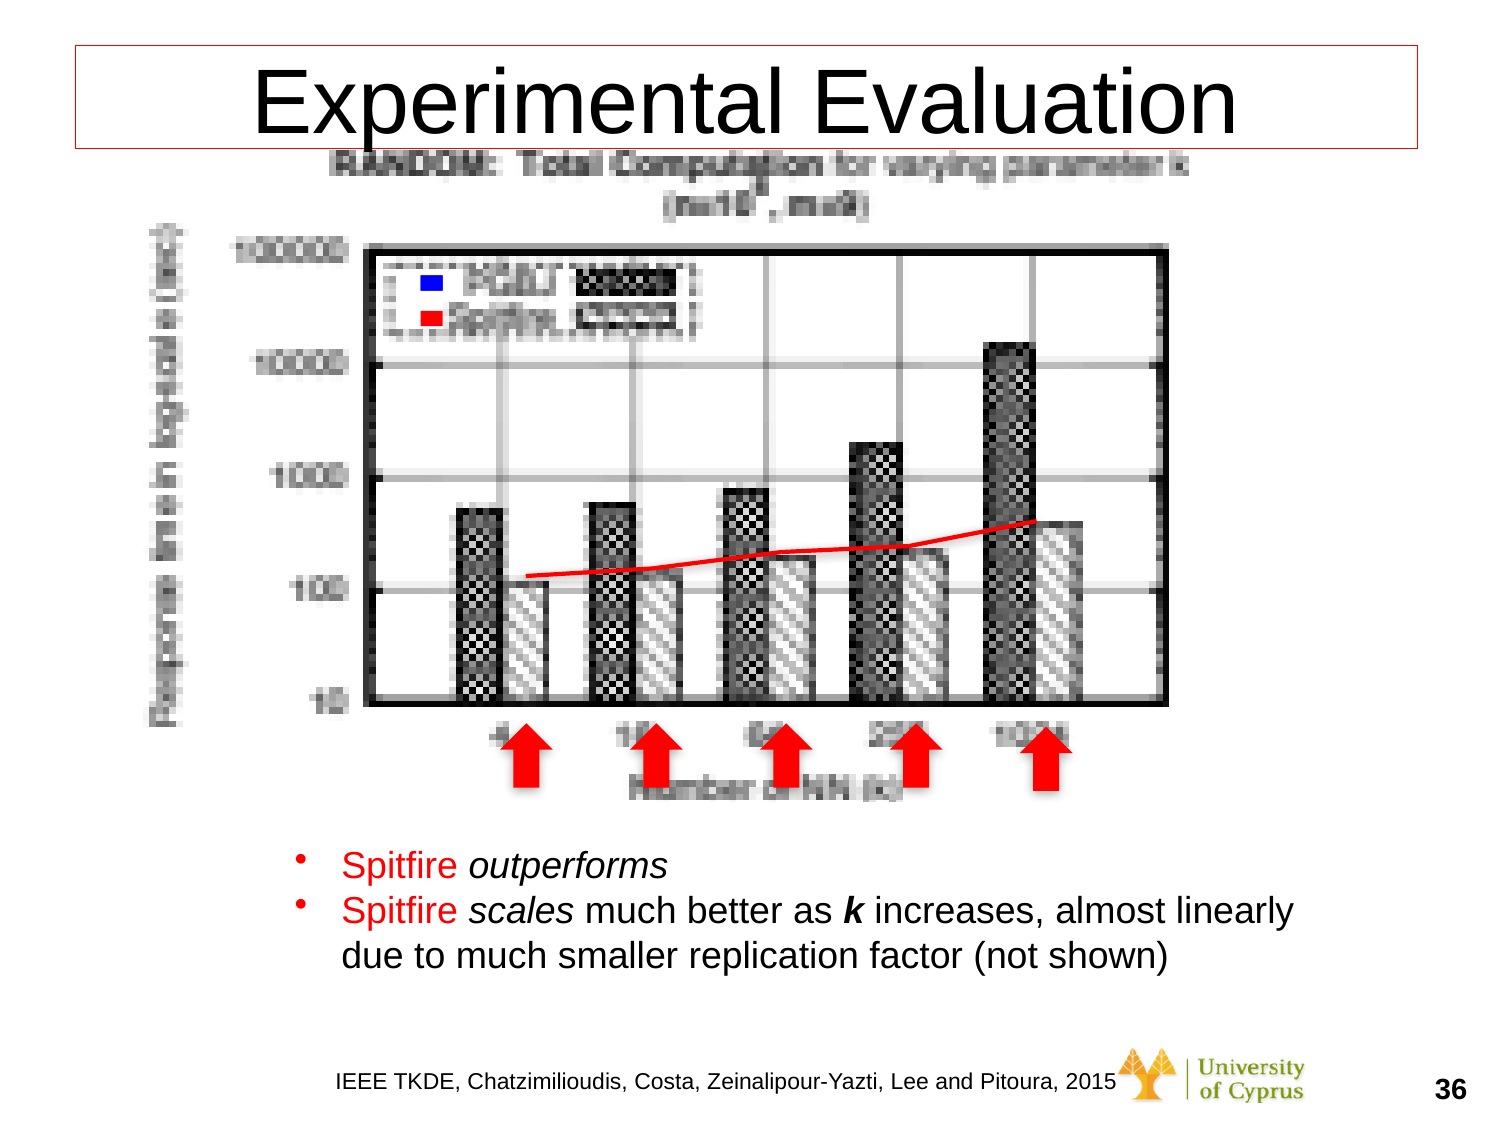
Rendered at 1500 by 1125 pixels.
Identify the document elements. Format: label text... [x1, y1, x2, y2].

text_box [651, 551, 782, 569]
text_box Spitfire outperforms Spitfire scales much better as k increases, almost linearly due to much smaller replication factor (not shown) [279, 834, 1310, 984]
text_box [780, 545, 907, 553]
picture [1116, 1046, 1306, 1103]
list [123, 136, 1190, 802]
title Experimental Evaluation [75, 45, 1418, 149]
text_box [908, 520, 1037, 547]
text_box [525, 568, 653, 577]
